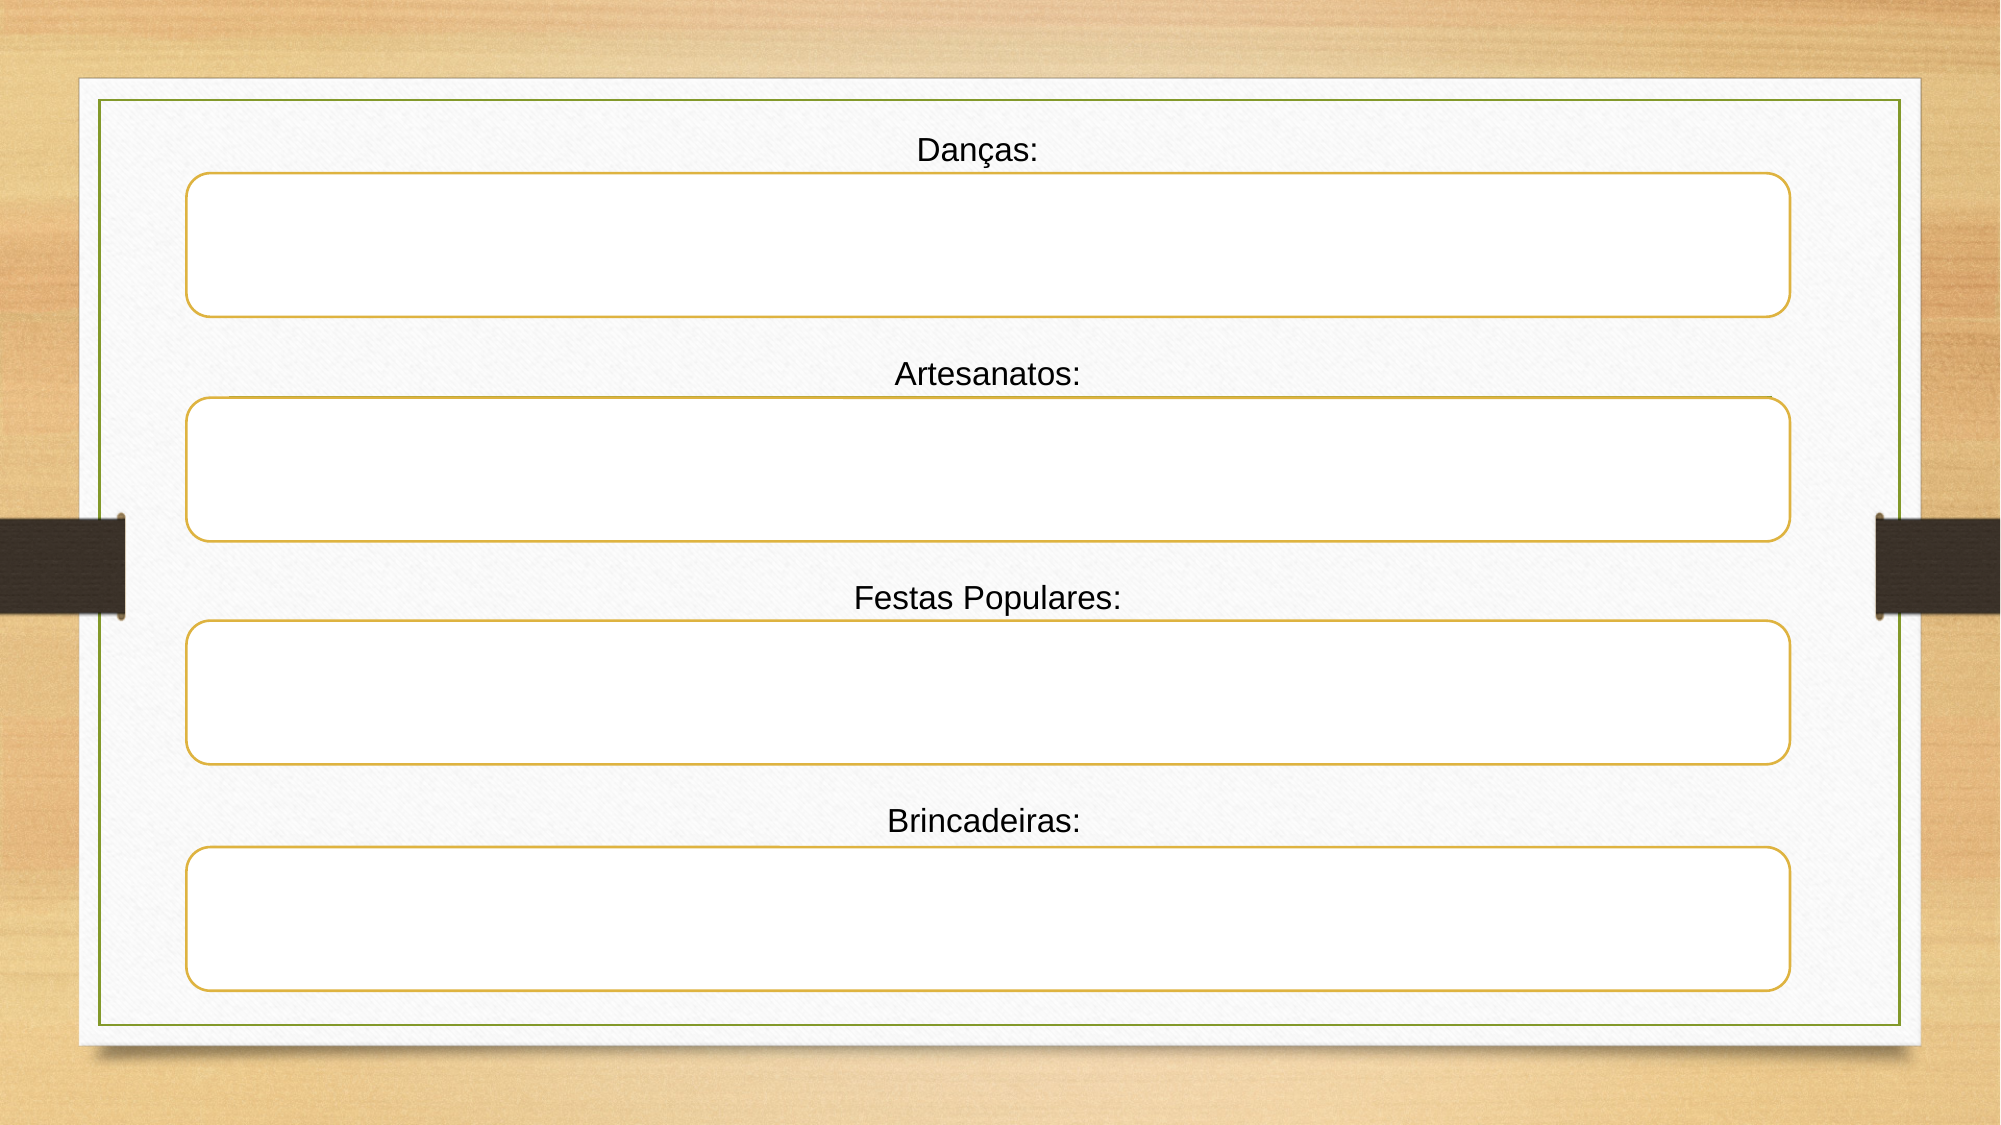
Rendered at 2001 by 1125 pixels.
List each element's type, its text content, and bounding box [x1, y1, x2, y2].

text_box [185, 396, 1792, 543]
text_box Festas Populares: [839, 568, 1138, 624]
text_box [185, 171, 1792, 319]
picture [0, 0, 2001, 1125]
text_box [185, 845, 1792, 993]
text_box [185, 619, 1792, 766]
text_box Danças: [901, 121, 1075, 171]
text_box Brincadeiras: [872, 791, 1097, 847]
text_box Artesanatos: [879, 345, 1097, 400]
